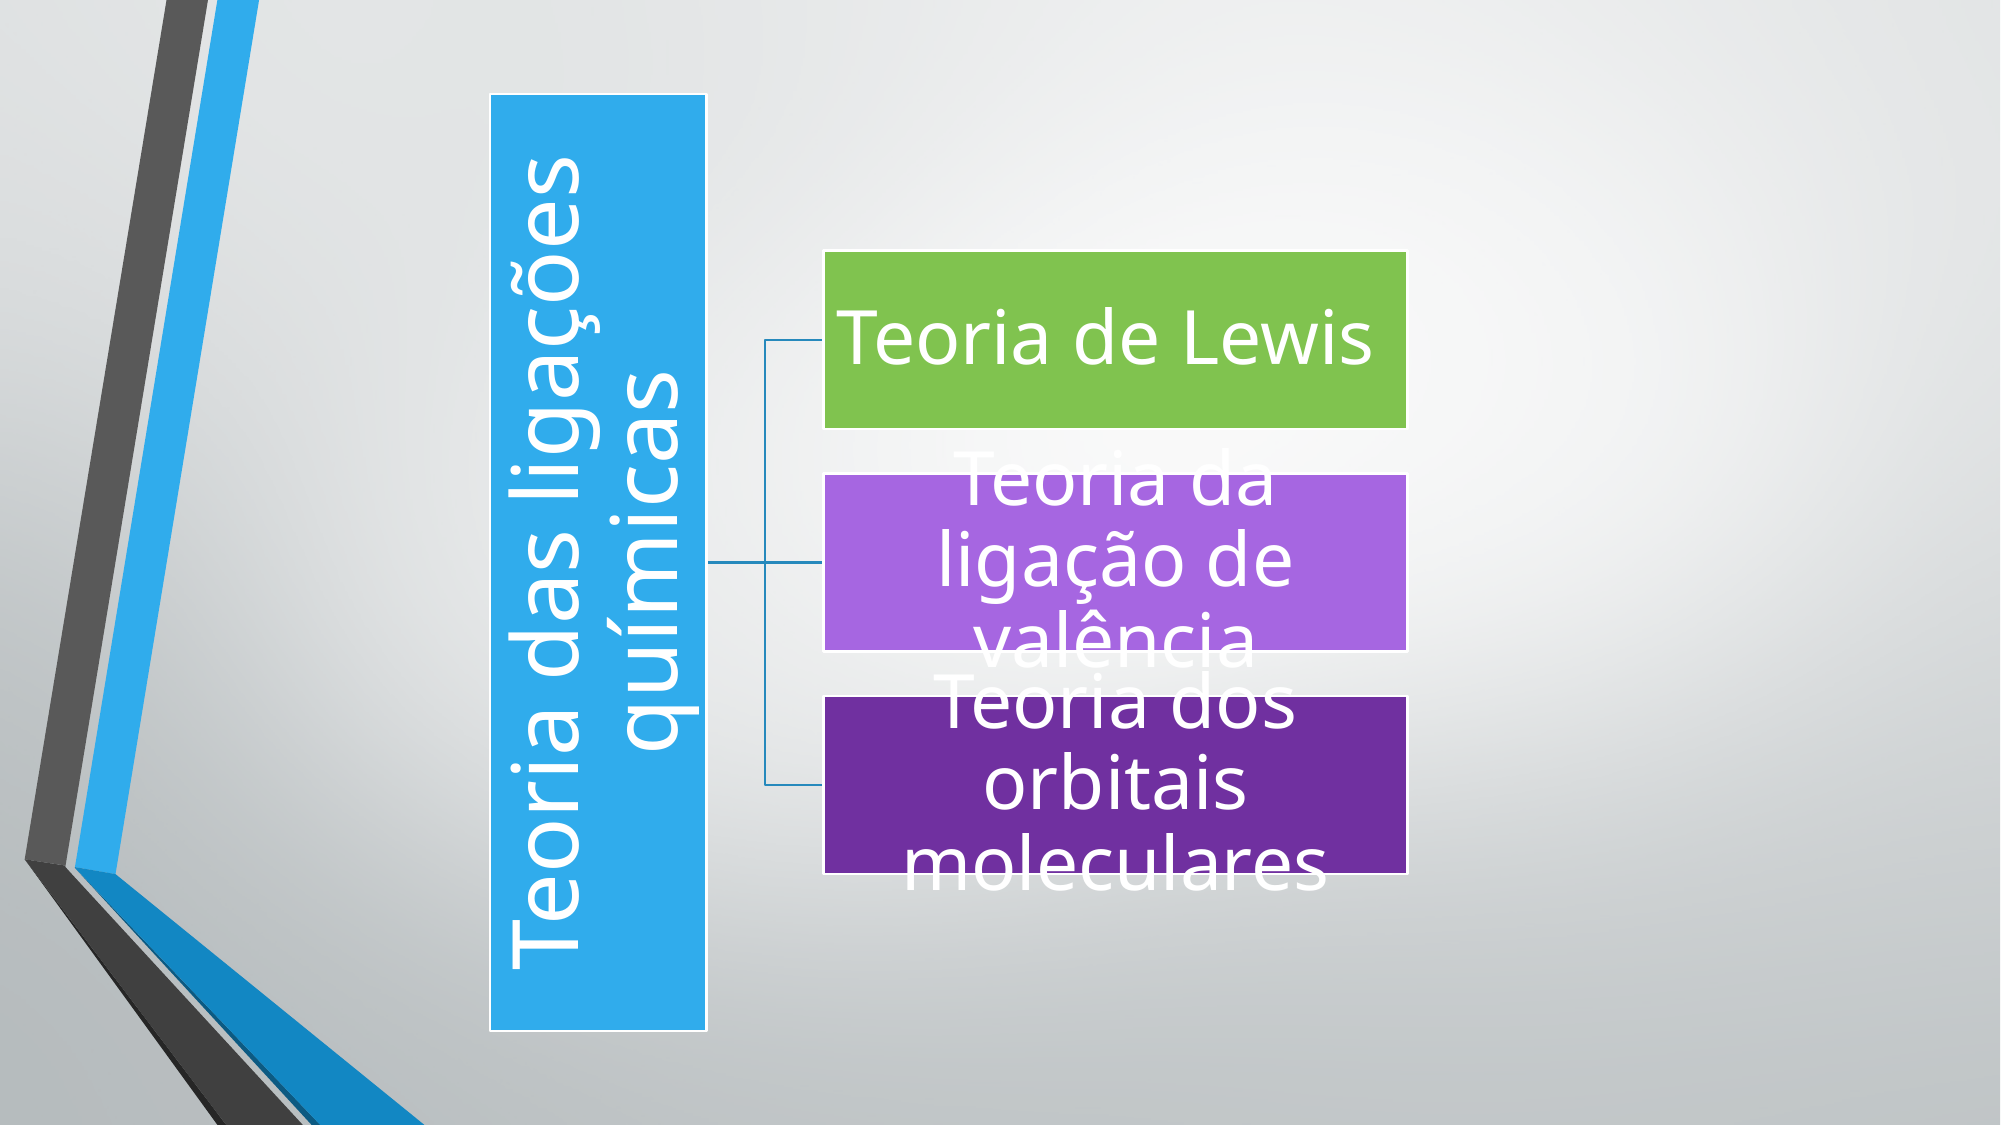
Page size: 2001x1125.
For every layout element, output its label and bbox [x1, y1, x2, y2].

text_box [217, 93, 1681, 1032]
